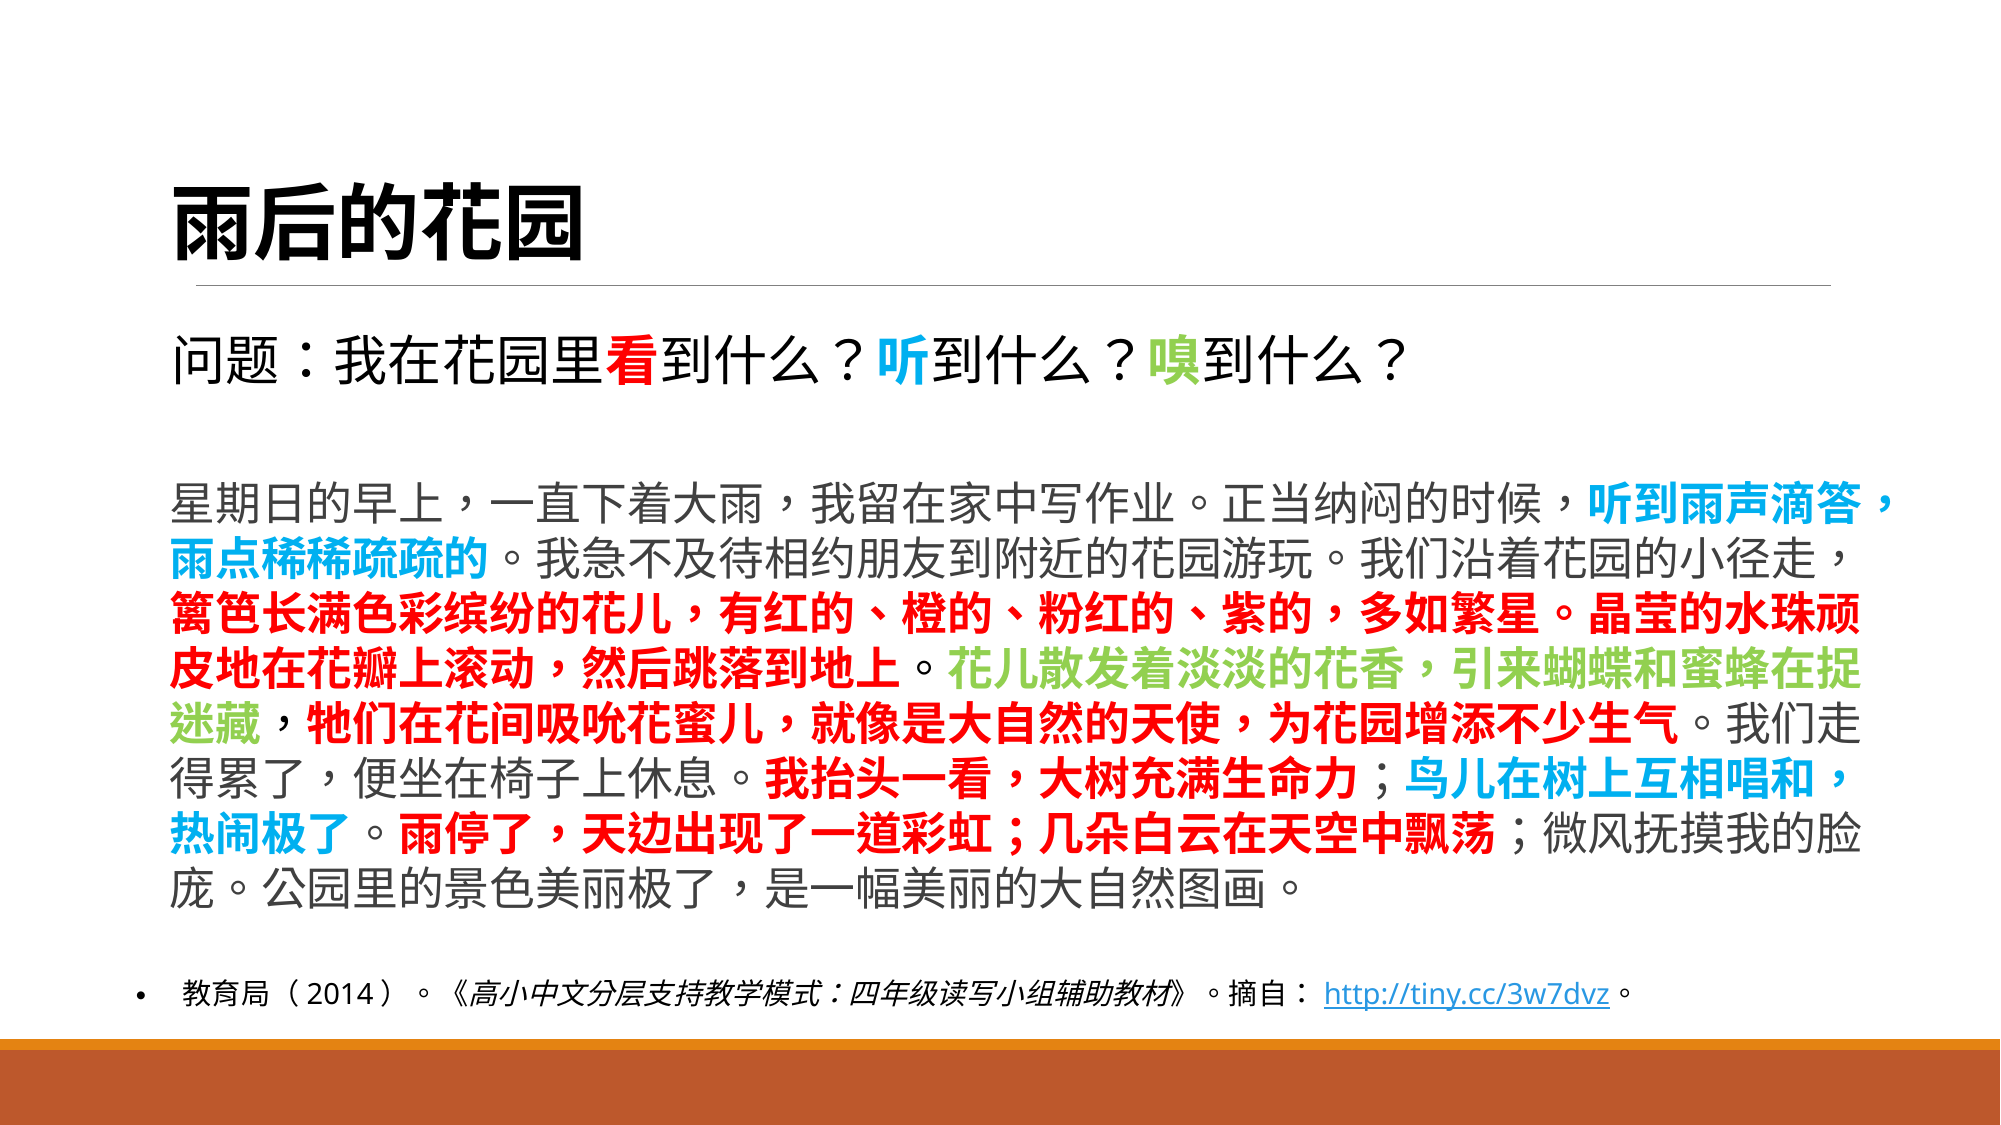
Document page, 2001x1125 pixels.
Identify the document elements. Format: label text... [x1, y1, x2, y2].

text_box 雨后的花园 [155, 163, 639, 278]
list 星期日的早上，一直下着大雨，我留在家中写作业。正当纳闷的时候，听到雨声滴答，雨点稀稀疏疏的。我急不及待相约朋友到附近的花园游玩。我们沿着花园的小径走，篱笆长满色彩缤纷的花儿，有红的、橙的、粉红的、紫的，多如繁星。晶莹的水珠顽皮地在花瓣上滚动，然后跳落到地上。花儿散发着淡淡的花香，引来蝴蝶和蜜蜂在捉迷藏，牠们在花间吸吮花蜜儿，就像是大自然的天使，为花园增添不少生气。我们走得累了，便坐在椅子上休息。我抬头一看，大树充满生命力；鸟儿在树上互相唱和，热闹极了。雨停了，天边出现了一道彩虹；几朵白云在天空中飘荡；微风抚摸我的脸庞。公园里的景色美丽极了，是一幅美丽的大自然图画。 [169, 467, 1908, 929]
text_box 教育局（2014）。《高小中文分层支持教学模式：四年级读写小组辅助教材》。摘自：http://tiny.cc/3w7dvz。 [121, 968, 1879, 1023]
text_box 问题：我在花园里看到什么？听到什么？嗅到什么？ [156, 326, 1467, 404]
